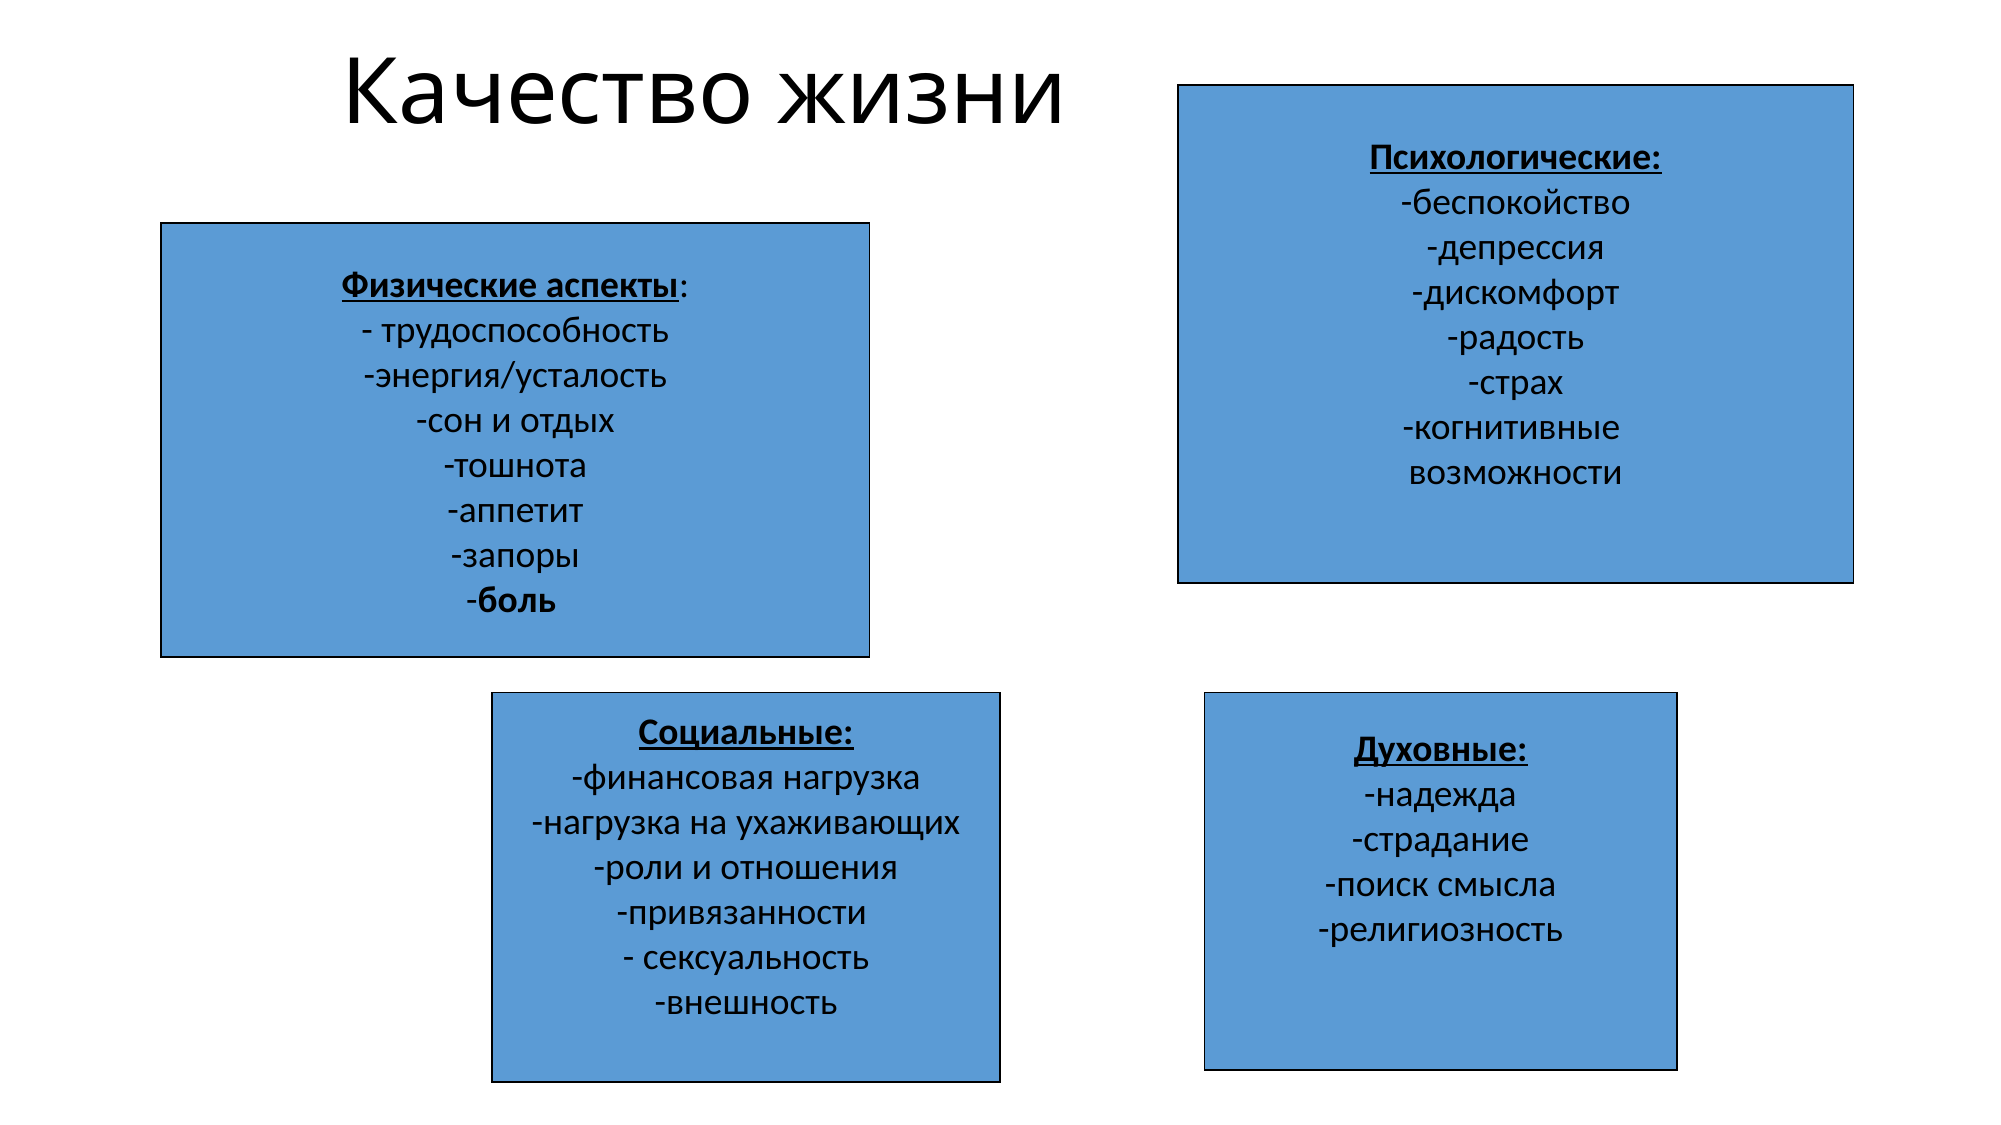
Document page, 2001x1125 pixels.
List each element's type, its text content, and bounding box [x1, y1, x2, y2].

text_box Социальные: -финансовая нагрузка -нагрузка на ухаживающих -роли и отношения -привязанности - сексуальность -внешность [492, 692, 1000, 1082]
title Качество жизни [326, 0, 1677, 188]
text_box Психологические: -беспокойство -депрессия -дискомфорт -радость -страх -когнитивные возможности [1177, 85, 1854, 584]
text_box Физические аспекты: - трудоспособность -энергия/усталость -сон и отдых -тошнота -аппетит -запоры -боль [161, 222, 870, 657]
text_box Духовные: -надежда -страдание -поиск смысла -религиозность [1204, 692, 1677, 1071]
